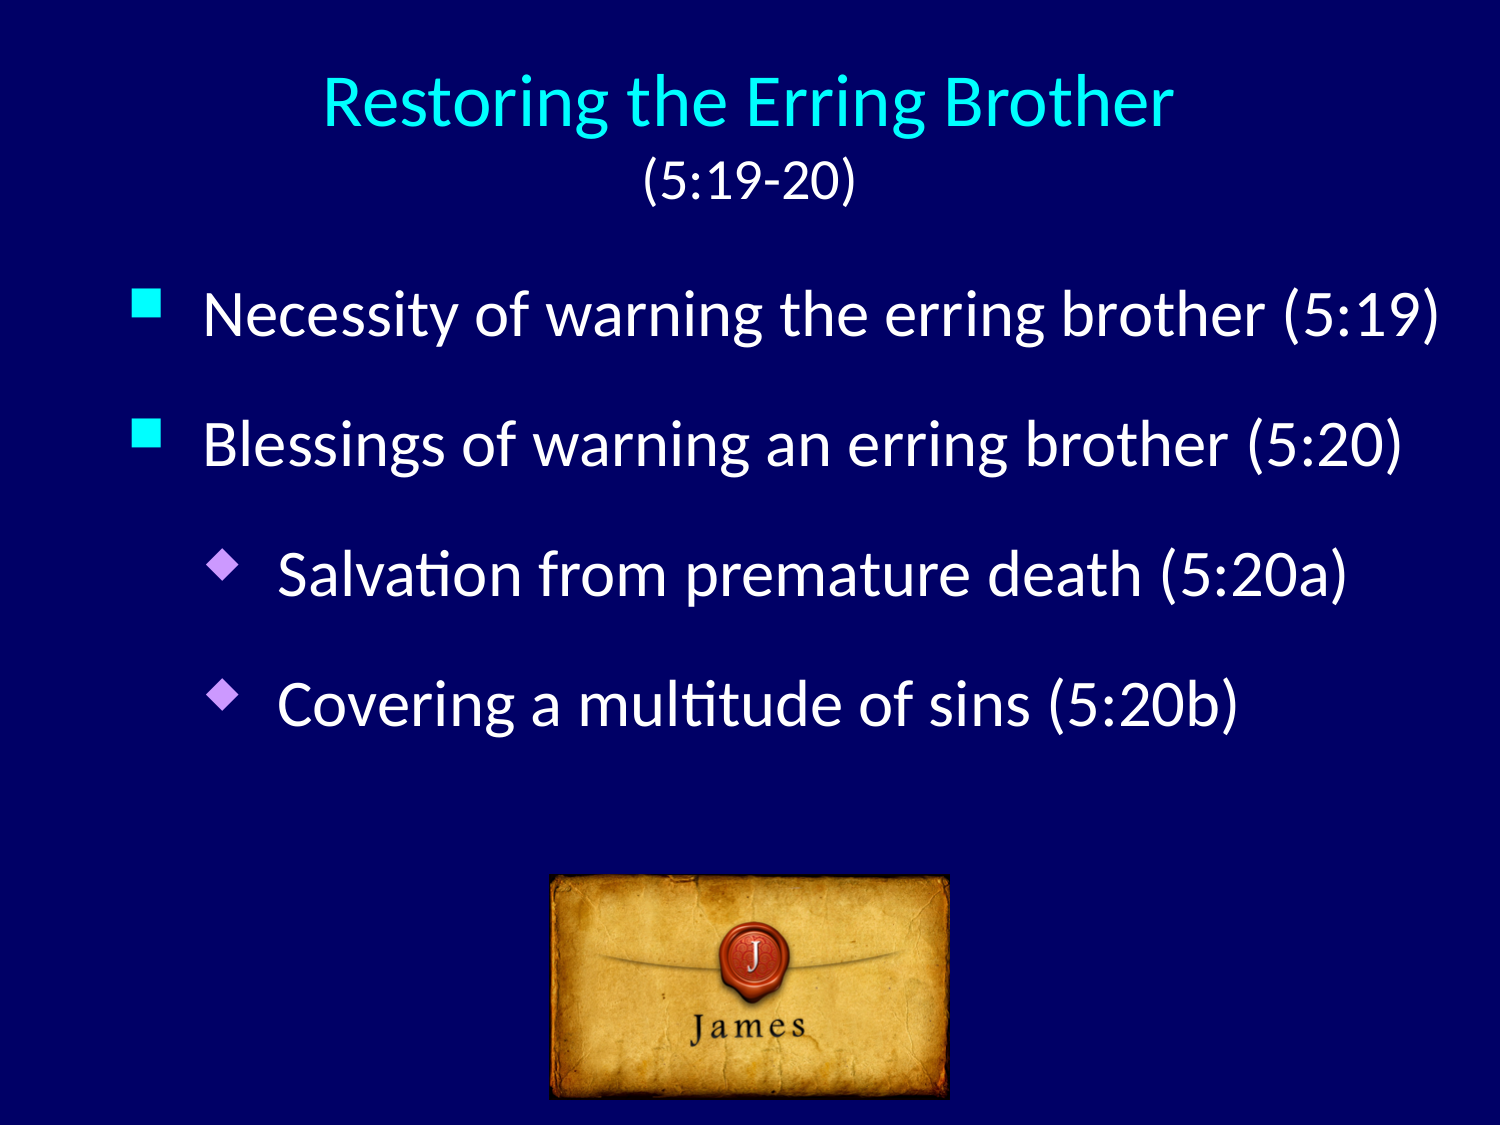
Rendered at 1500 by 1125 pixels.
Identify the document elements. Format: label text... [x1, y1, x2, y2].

picture [549, 874, 951, 1101]
title Restoring the Erring Brother (5:19-20) [112, 37, 1388, 225]
list Necessity of warning the erring brother (5:19) Blessings of warning an erring brother (5:20) Salvation from premature death (5:20a) Covering a multitude of sins (5:20b) [112, 262, 1463, 751]
